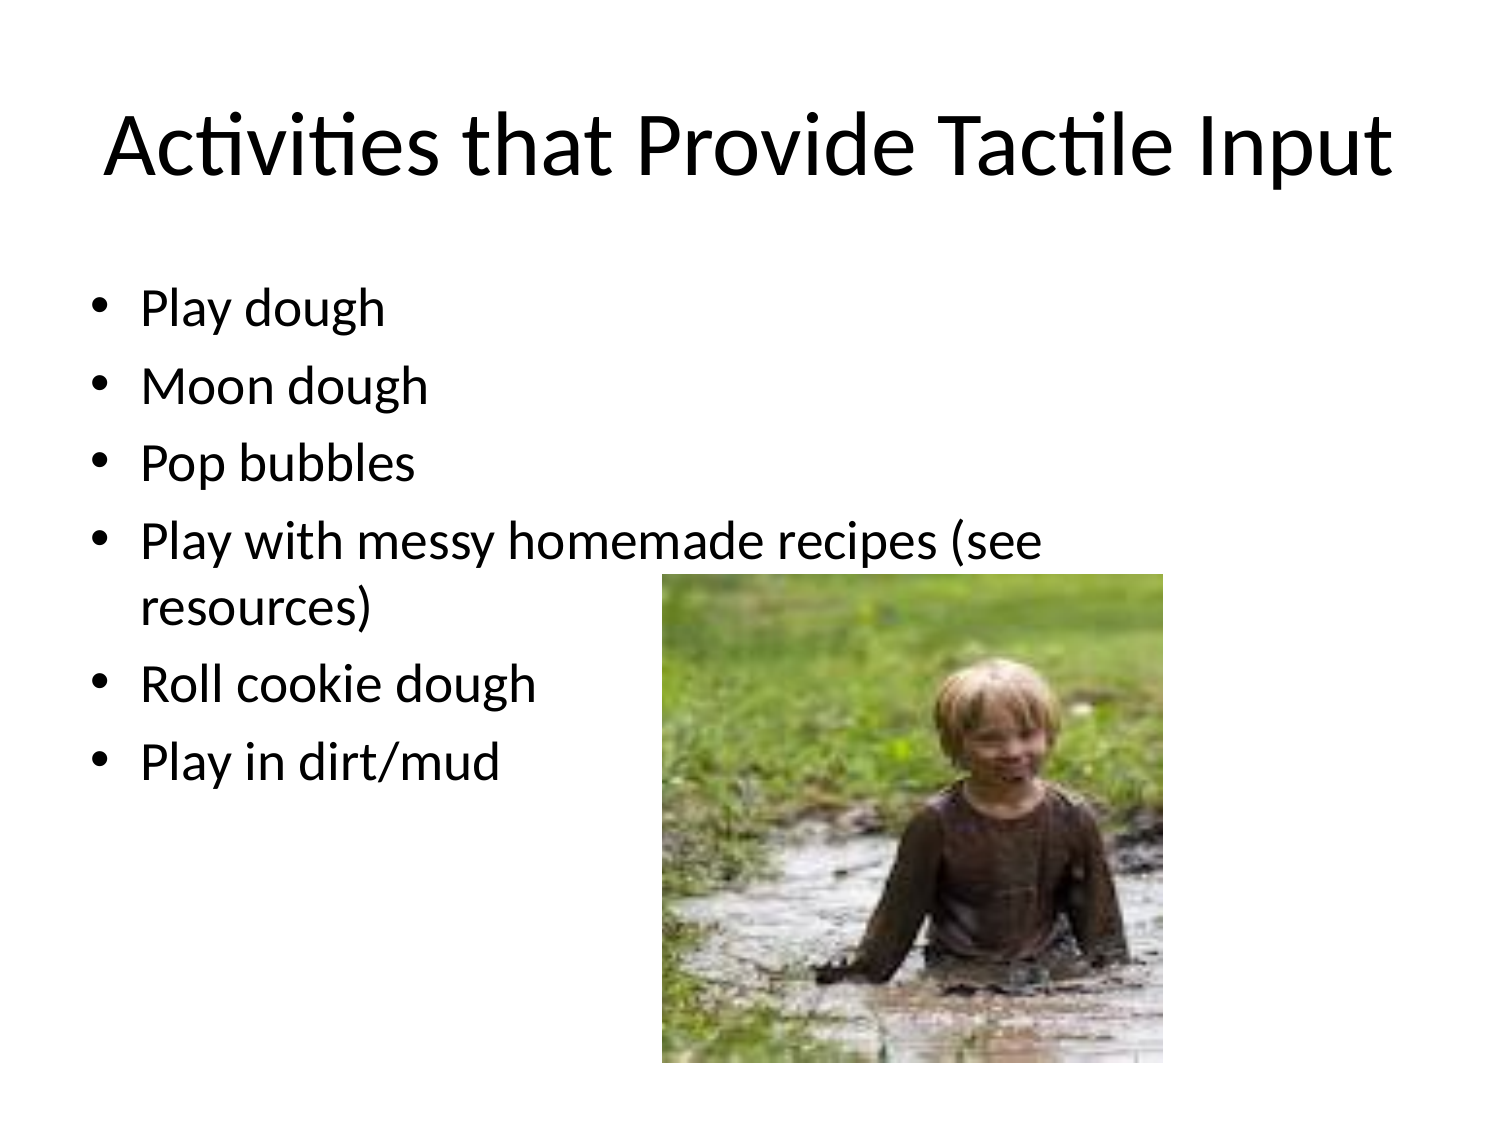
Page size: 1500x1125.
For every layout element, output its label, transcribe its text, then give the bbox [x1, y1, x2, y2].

list Play dough Moon dough Pop bubbles Play with messy homemade recipes (see resources) Roll cookie dough Play in dirt/mud [75, 264, 1263, 800]
title Activities that Provide Tactile Input [75, 45, 1425, 233]
picture [662, 574, 1163, 1063]
